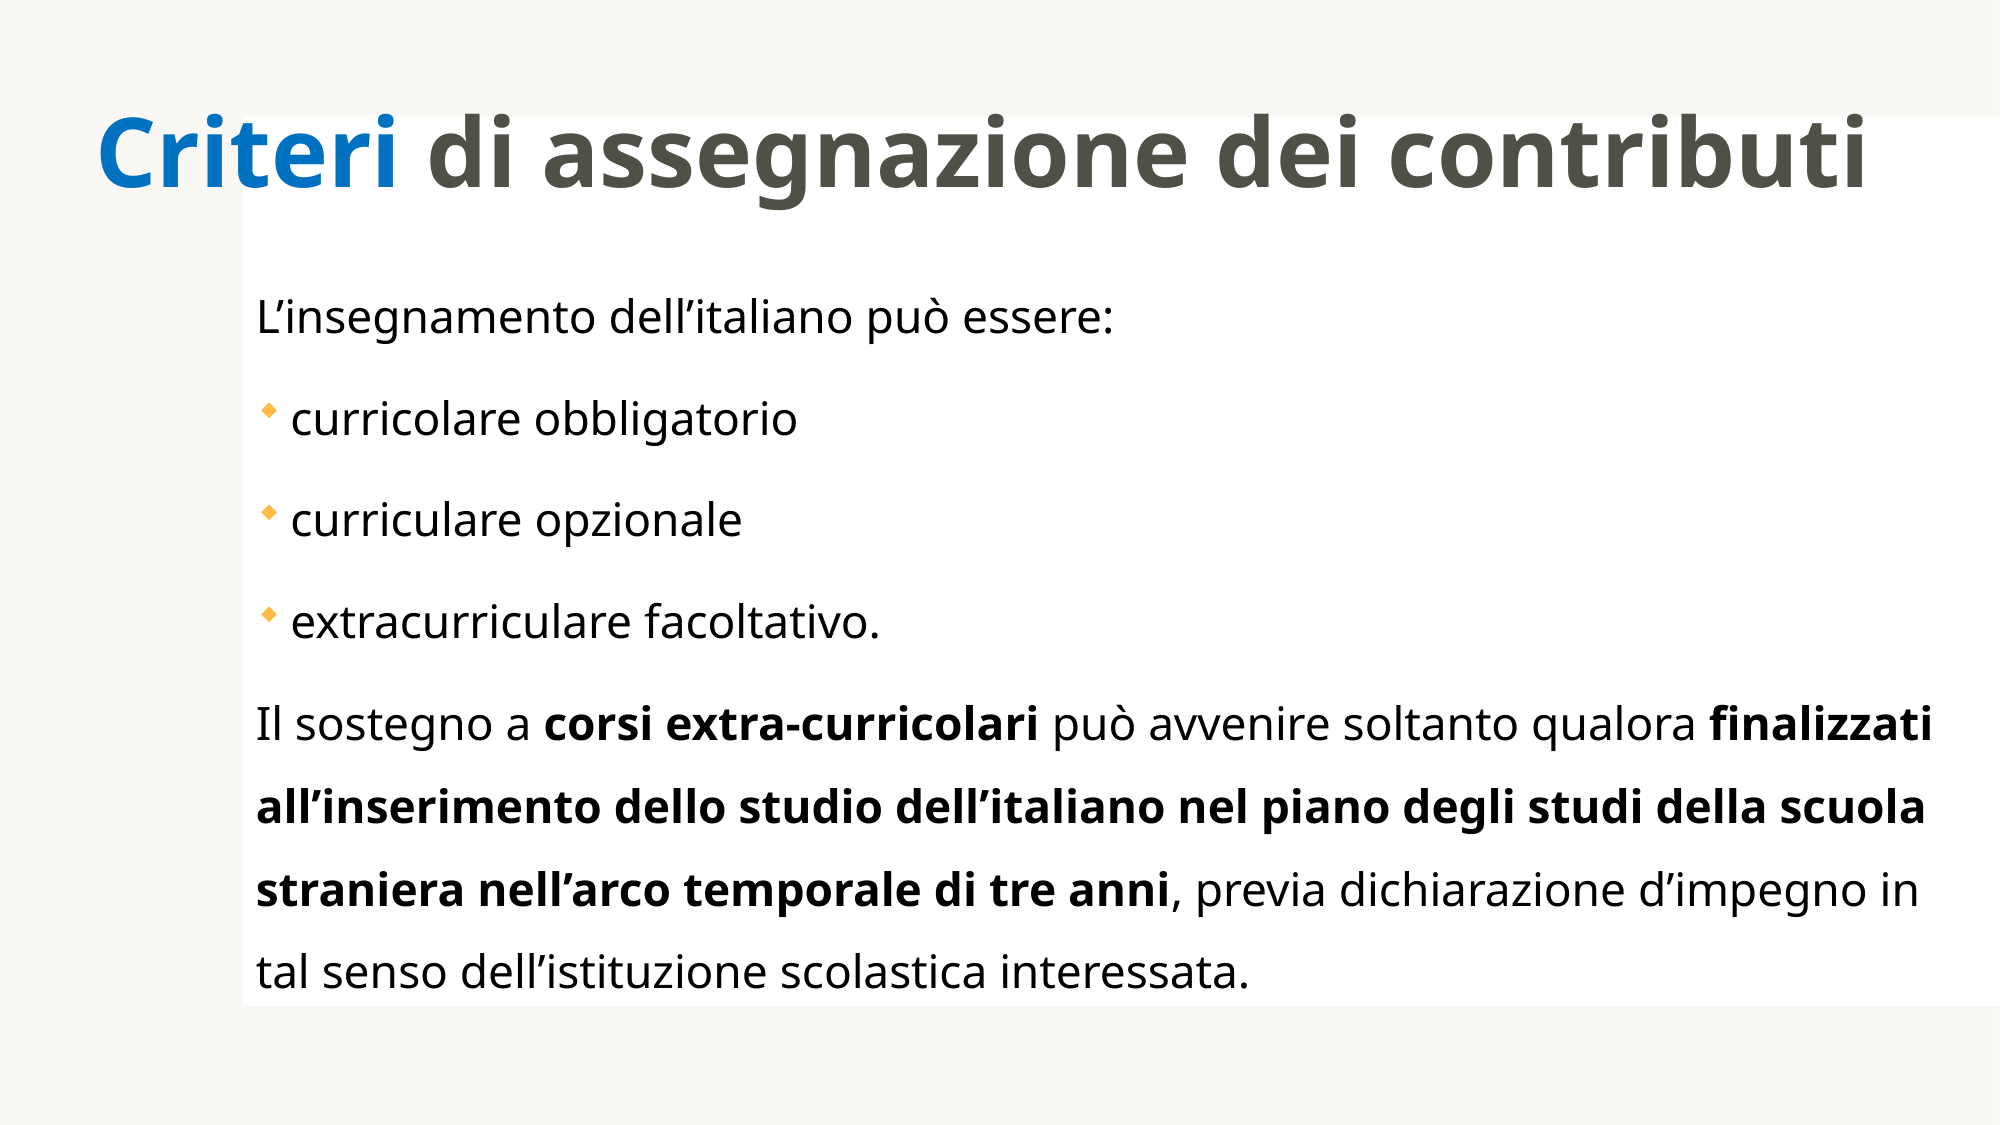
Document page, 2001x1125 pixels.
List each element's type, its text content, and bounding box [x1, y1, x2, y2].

title Criteri di assegnazione dei contributi [80, 47, 1920, 266]
list L’insegnamento dell’italiano può essere: curricolare obbligatorio curriculare opzionale extracurriculare facoltativo. Il sostegno a corsi extra-curricolari può avvenire soltanto qualora finalizzati all’inserimento dello studio dell’italiano nel piano degli studi della scuola straniera nell’arco temporale di tre anni, previa dichiarazione d’impegno in tal senso dell’istituzione scolastica interessata. [240, 251, 1955, 1014]
